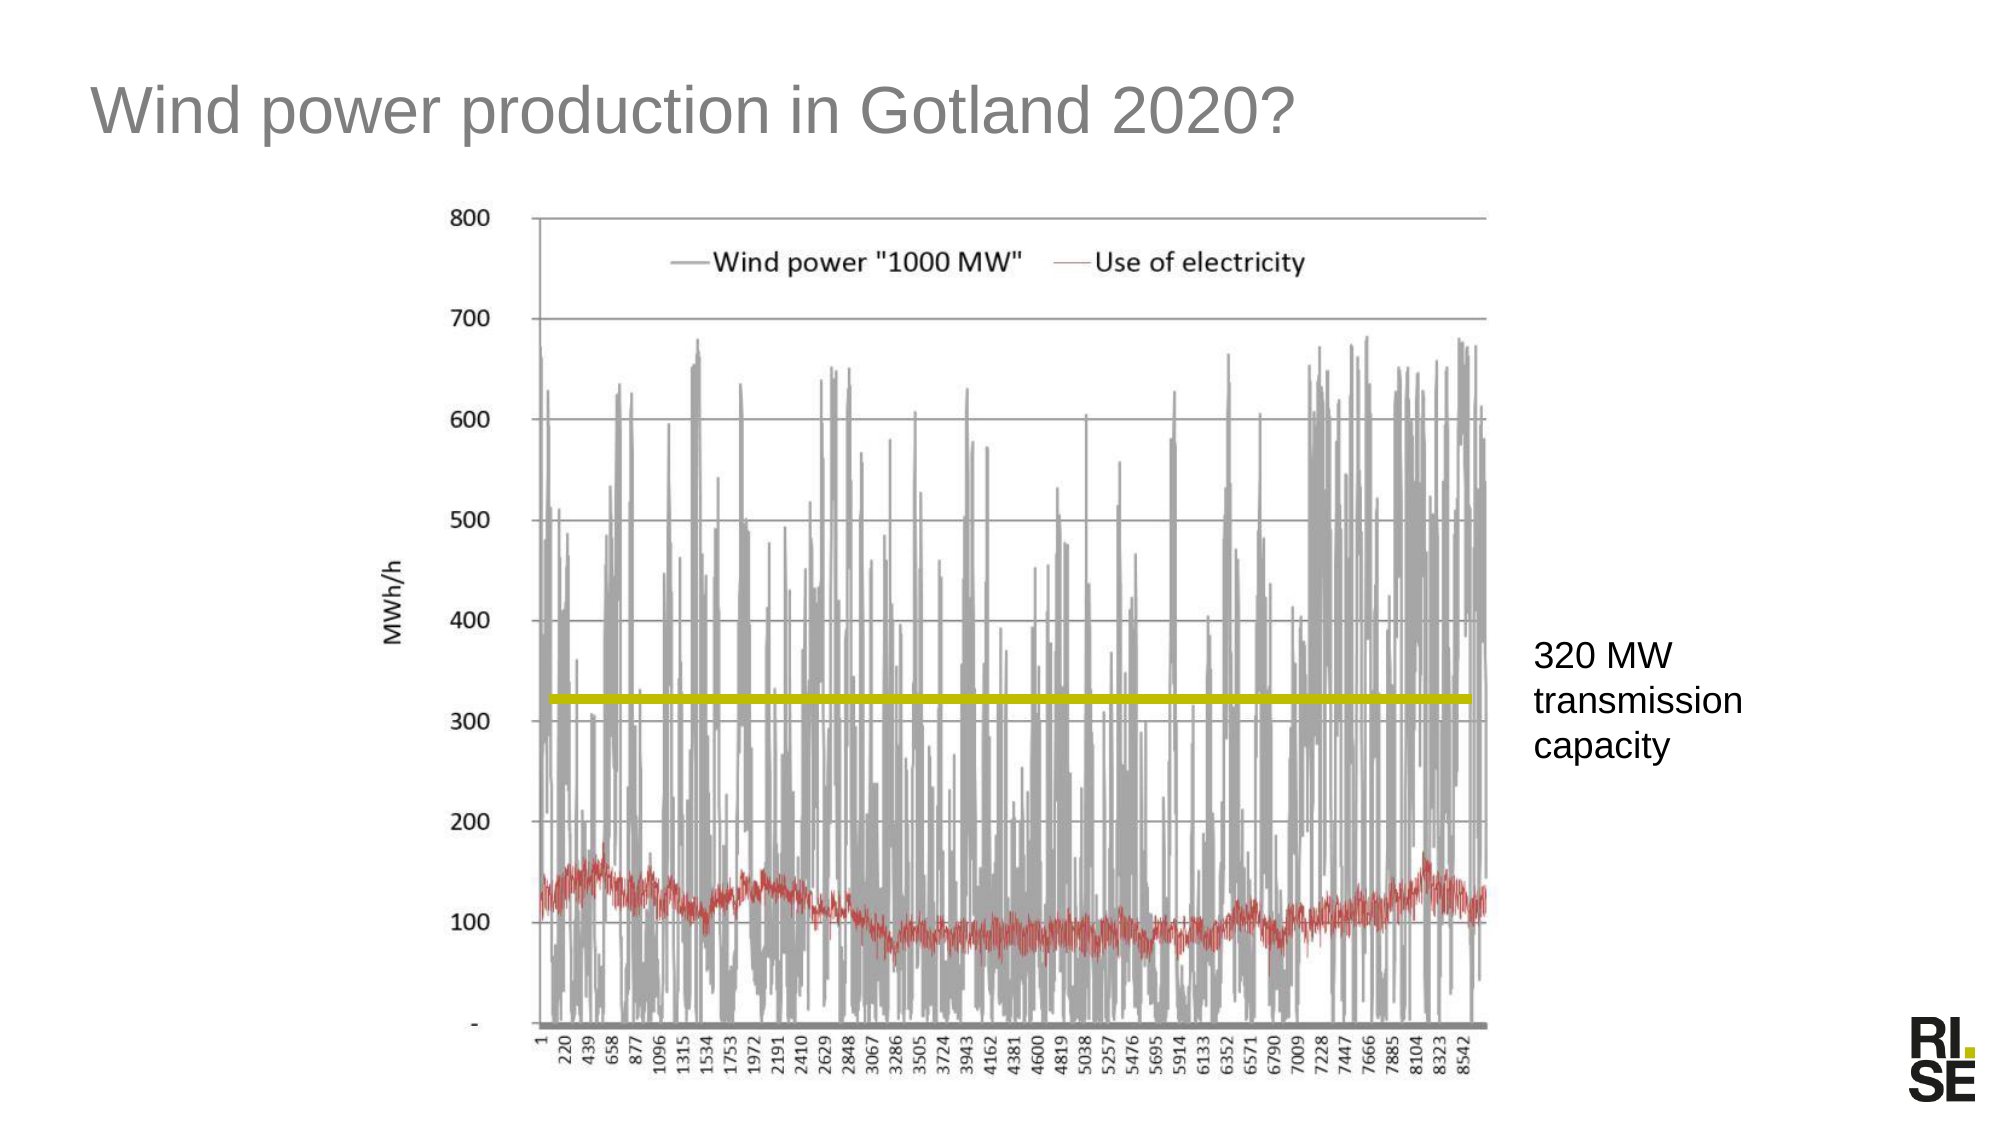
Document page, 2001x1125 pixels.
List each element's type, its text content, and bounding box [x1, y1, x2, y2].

picture [1909, 1017, 1975, 1102]
picture [357, 162, 1546, 1089]
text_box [549, 623, 1837, 776]
title Wind power production in Gotland 2020? [90, 66, 1910, 148]
